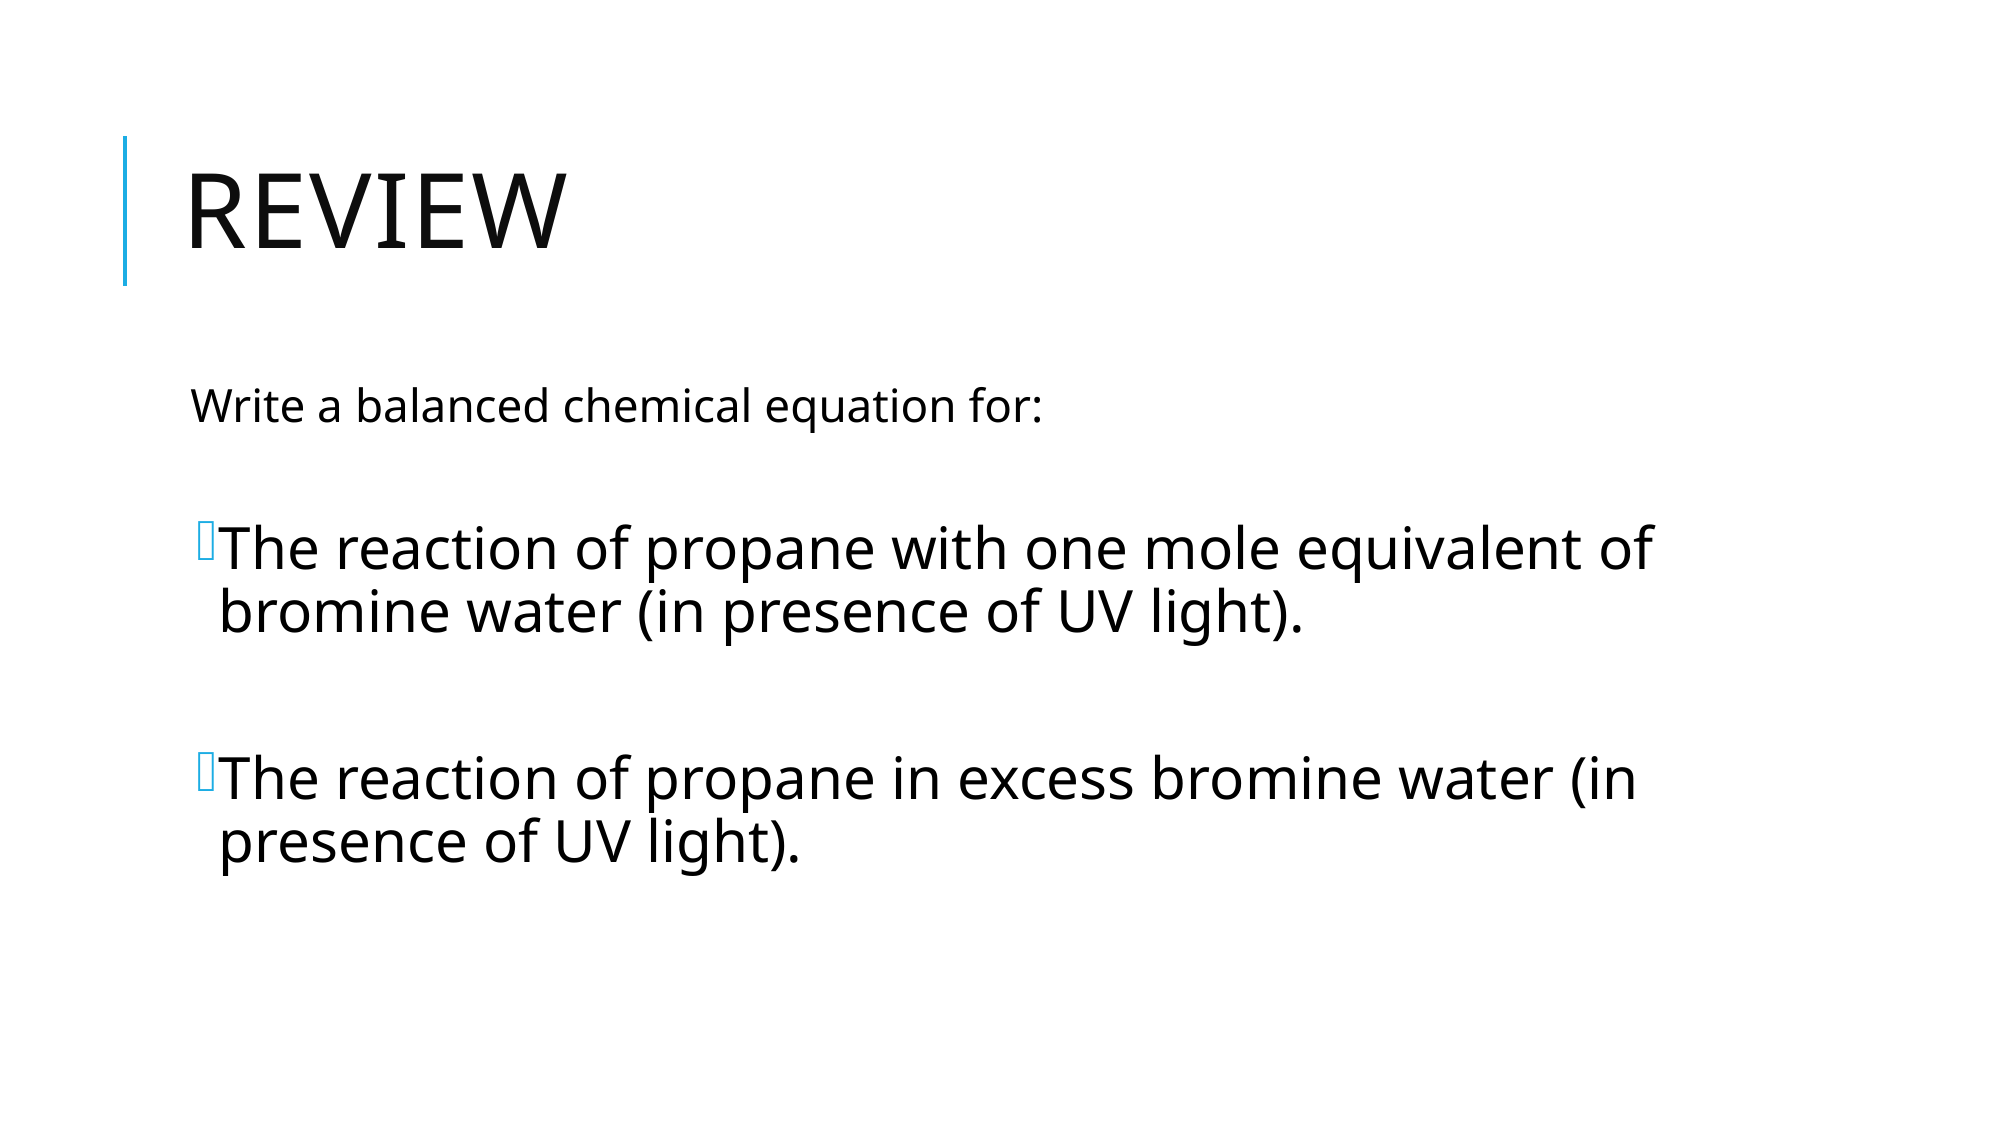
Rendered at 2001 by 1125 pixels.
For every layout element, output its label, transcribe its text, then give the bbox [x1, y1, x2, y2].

list Write a balanced chemical equation for: The reaction of propane with one mole equivalent of bromine water (in presence of UV light). The reaction of propane in excess bromine water (in presence of UV light). [168, 375, 1763, 1035]
title Review [168, 96, 1763, 342]
